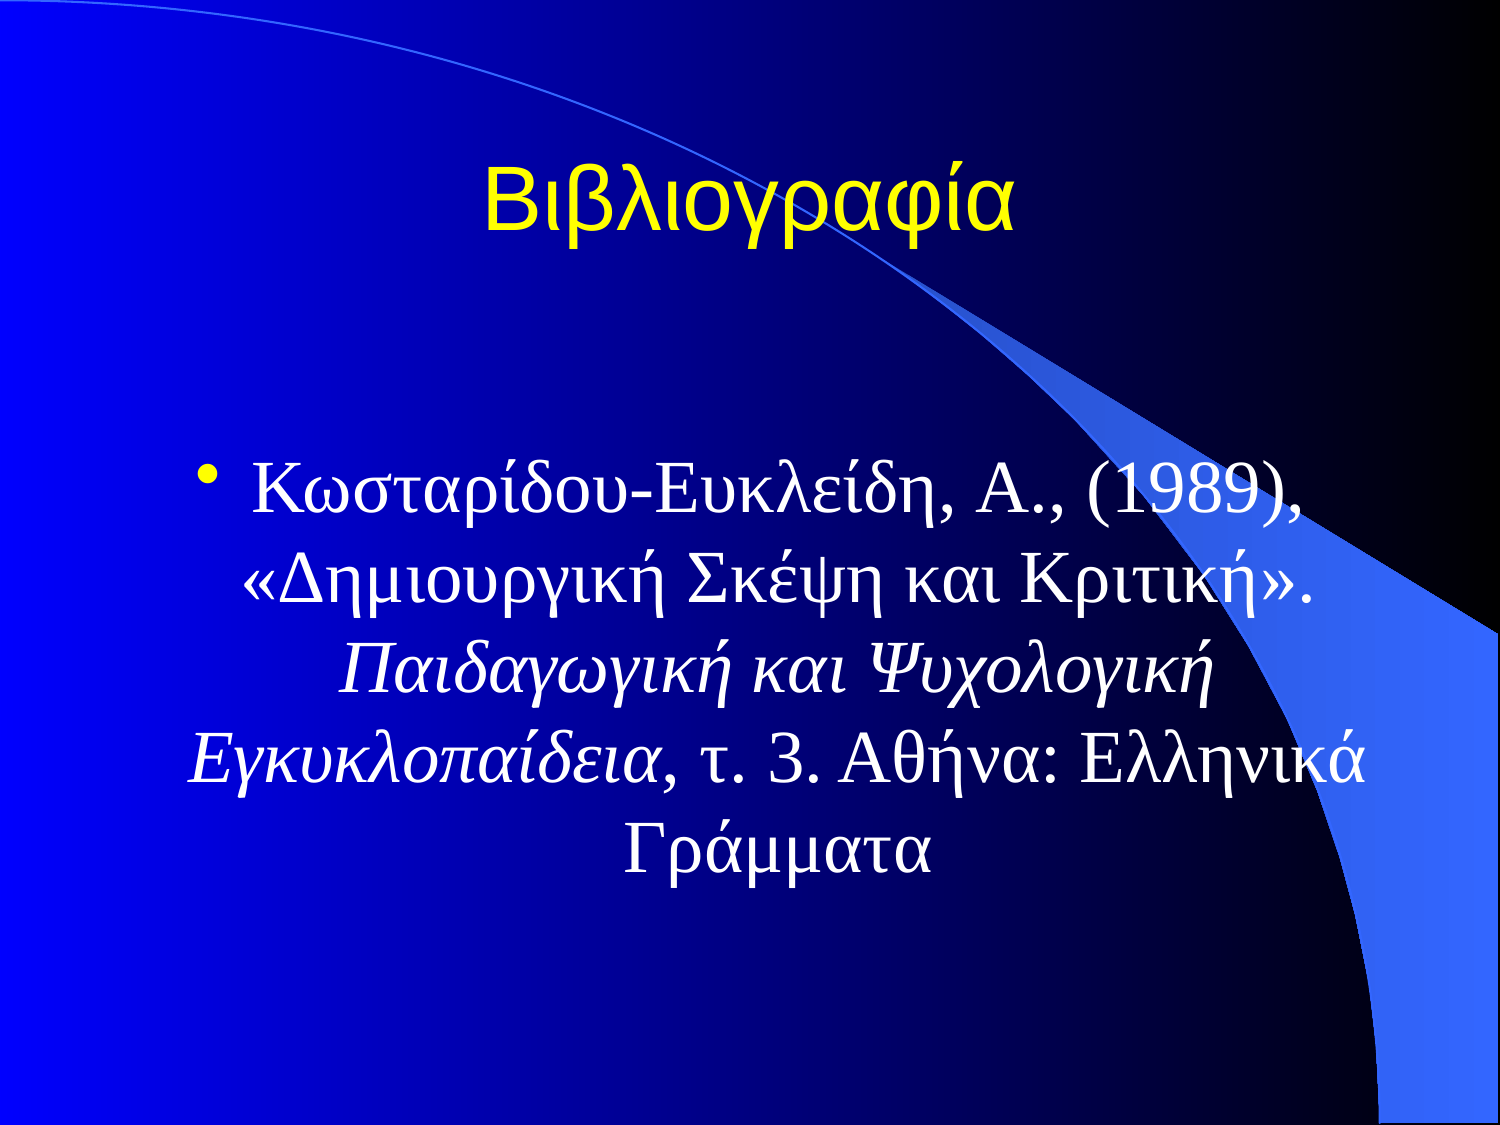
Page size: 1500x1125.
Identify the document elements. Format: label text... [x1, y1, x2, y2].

list Κωσταρίδου-Ευκλείδη, Α., (1989), «Δημιουργική Σκέψη και Κριτική». Παιδαγωγική και Ψυχολογική Εγκυκλοπαίδεια, τ. 3. Αθήνα: Ελληνικά Γράμματα [112, 324, 1388, 1000]
title Βιβλιογραφία [112, 99, 1388, 288]
